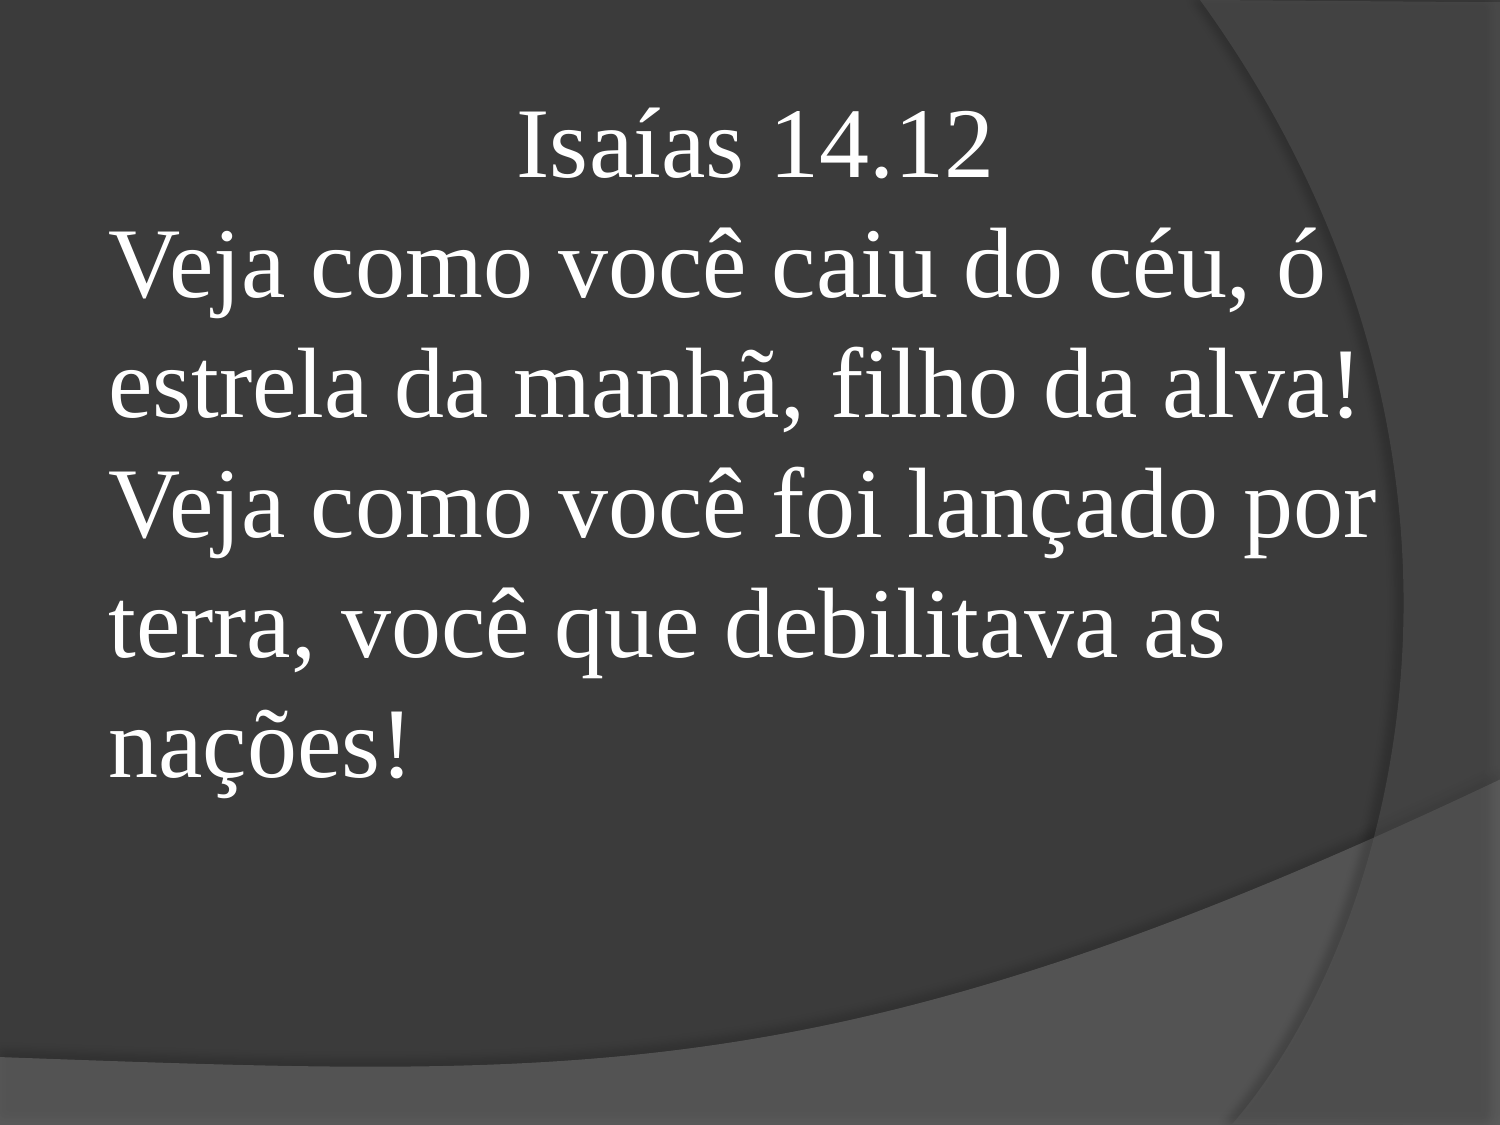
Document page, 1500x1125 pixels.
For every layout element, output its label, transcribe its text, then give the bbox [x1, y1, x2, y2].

text_box Isaías 14.12 Veja como você caiu do céu, ó estrela da manhã, filho da alva! Veja como você foi lançado por terra, você que debilitava as nações! [93, 70, 1418, 1125]
